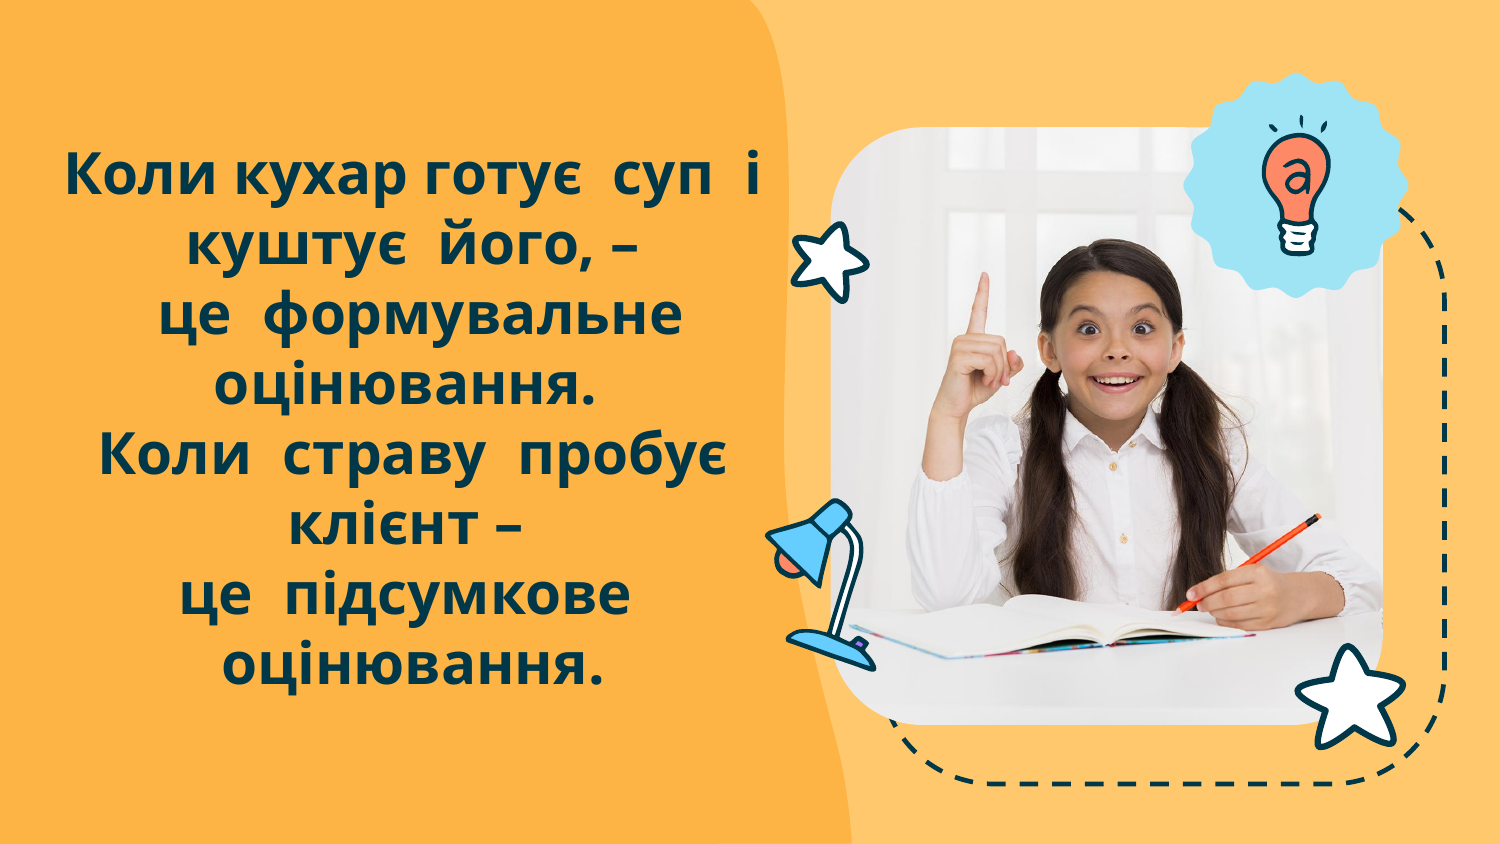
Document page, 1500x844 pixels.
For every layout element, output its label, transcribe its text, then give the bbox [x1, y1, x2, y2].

picture [830, 126, 1384, 726]
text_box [754, 498, 901, 656]
title Коли кухар готує суп і куштує його, – це формувальне оцінювання. Коли страву пробує клієнт – це підсумкове оцінювання. [29, 121, 797, 725]
picture [830, 229, 862, 296]
picture [844, 656, 868, 664]
text_box [1365, 721, 1394, 744]
picture [1302, 651, 1384, 726]
text_box [1387, 131, 1409, 239]
text_box [1210, 72, 1382, 126]
text_box [900, 208, 1445, 785]
text_box [1388, 676, 1403, 702]
text_box [1317, 734, 1346, 747]
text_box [1260, 114, 1332, 257]
text_box [793, 236, 825, 285]
